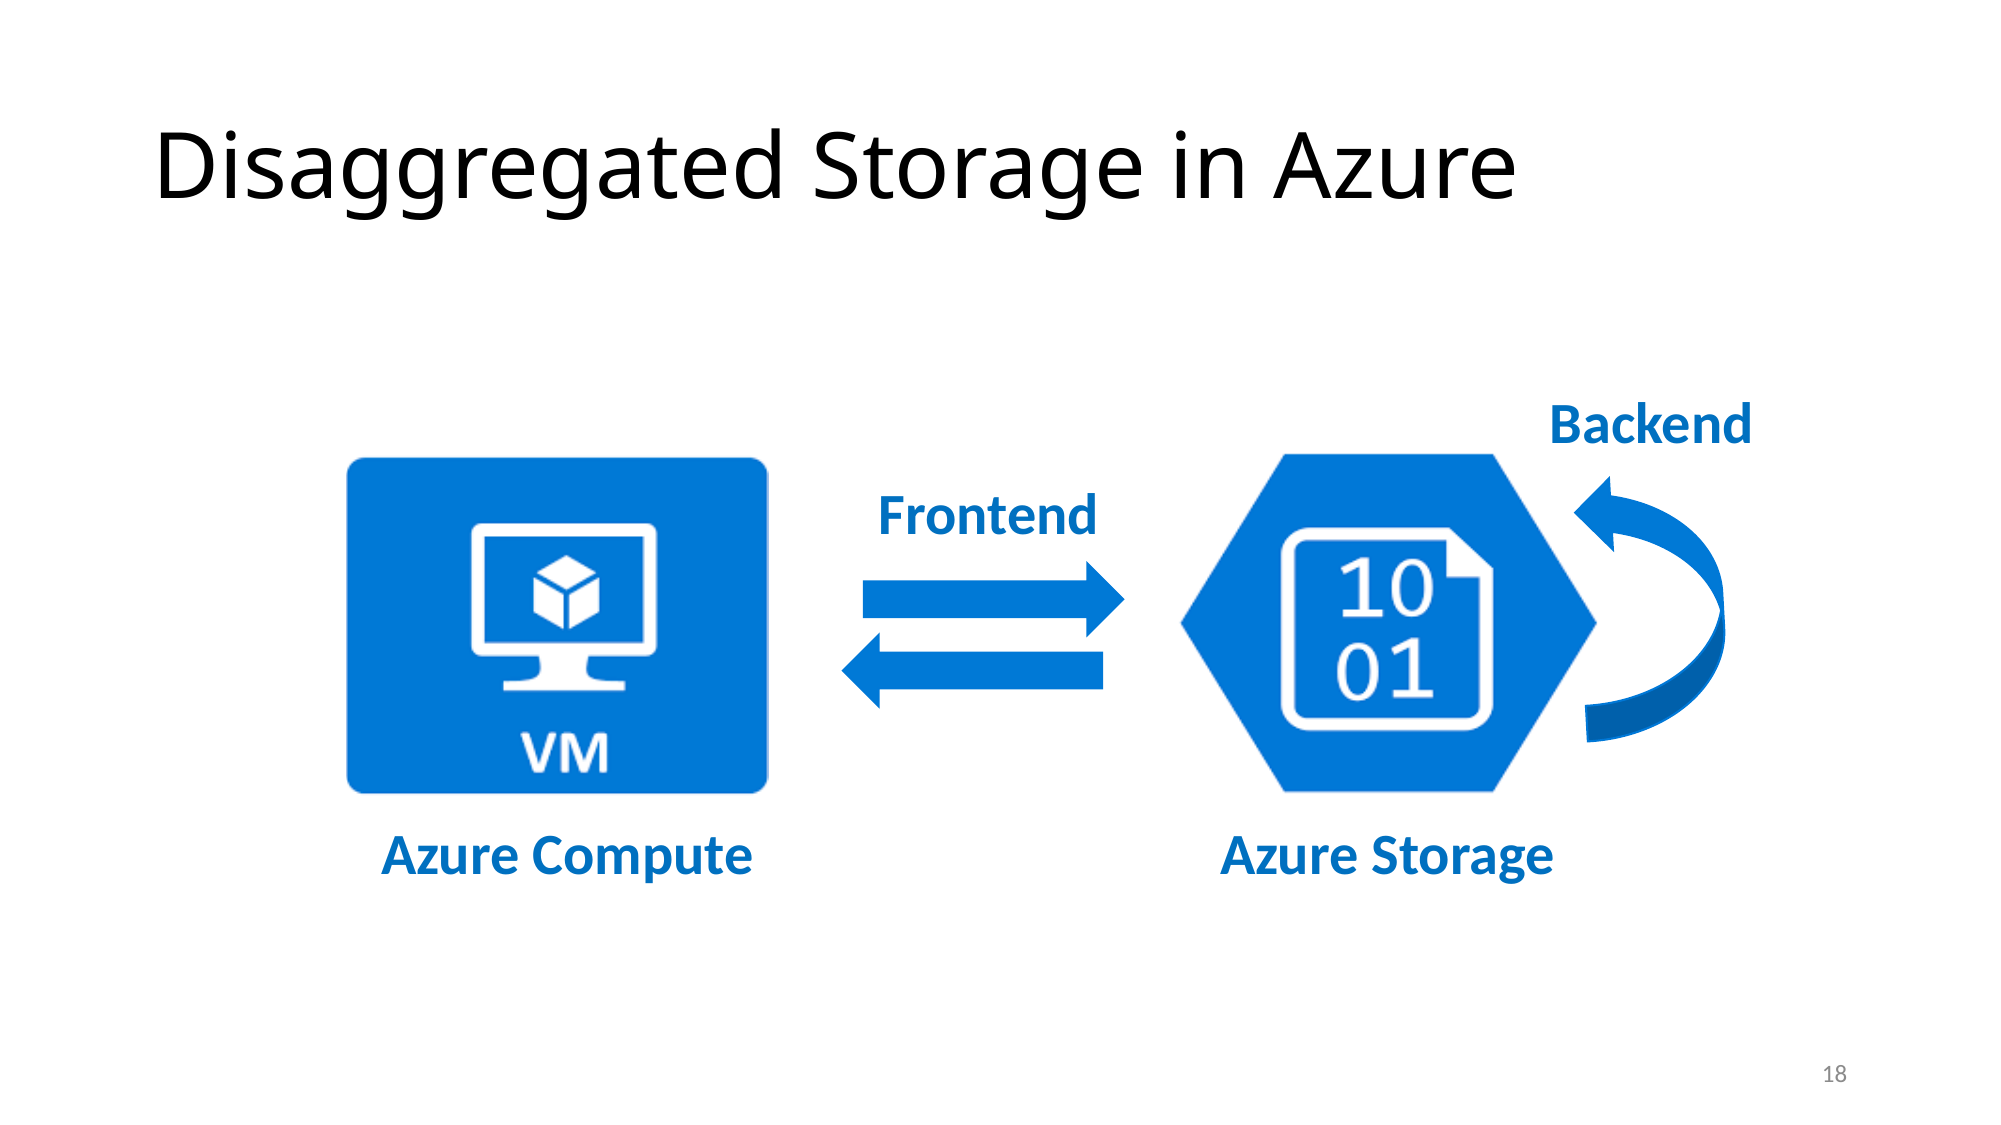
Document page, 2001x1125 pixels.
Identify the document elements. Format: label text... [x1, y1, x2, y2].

text_box [841, 632, 1104, 709]
picture [1176, 430, 1599, 823]
text_box Frontend [778, 469, 1176, 554]
text_box Backend [1440, 377, 1863, 462]
text_box Azure Compute [356, 808, 779, 894]
text_box [862, 561, 1125, 638]
title Disaggregated Storage in Azure [137, 59, 1863, 278]
picture [346, 415, 769, 838]
slide_number 18 [1412, 1042, 1863, 1103]
text_box [1599, 476, 1726, 742]
text_box Azure Storage [1176, 823, 1599, 894]
